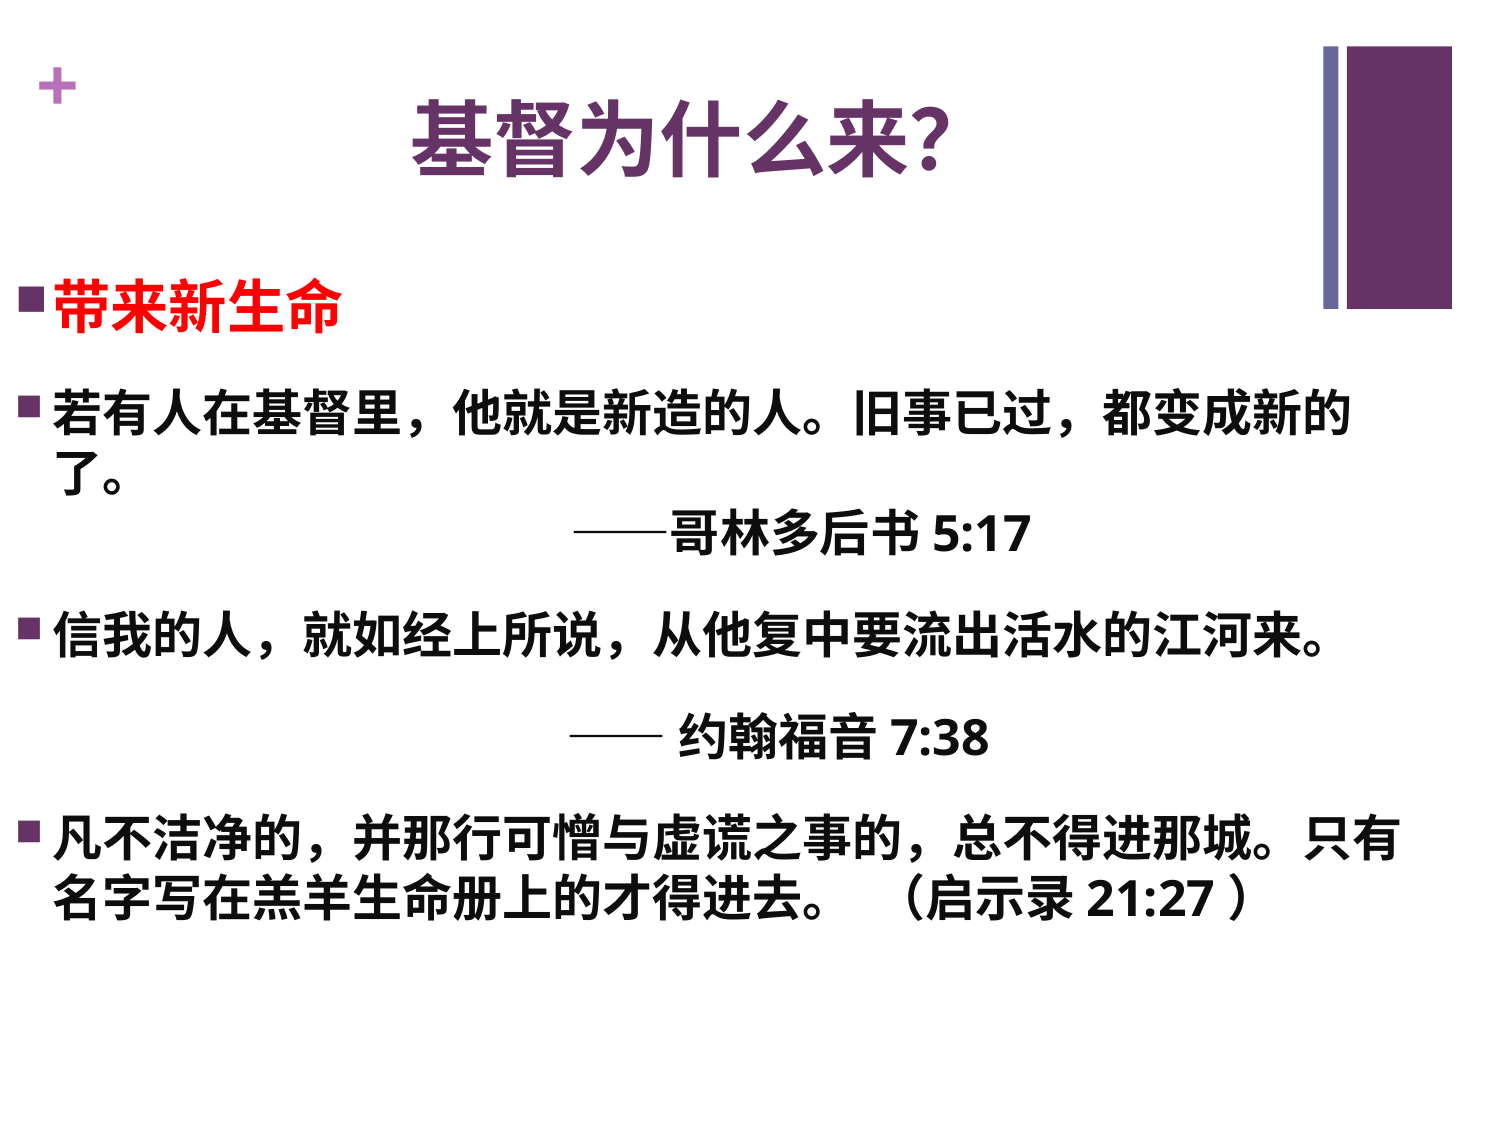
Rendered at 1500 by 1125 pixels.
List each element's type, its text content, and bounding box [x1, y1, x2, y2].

title 基督为什么来？ [81, 79, 1322, 262]
list 带来新生命 若有人在基督里，他就是新造的人。旧事已过，都变成新的了。 ——哥林多后书5:17 信我的人，就如经上所说，从他复中要流出活水的江河来。 ——约翰福音7:38 凡不洁净的，并那行可憎与虚谎之事的，总不得进那城。只有名字写在羔羊生命册上的才得进去。 （启示录21:27） [0, 262, 1466, 1029]
